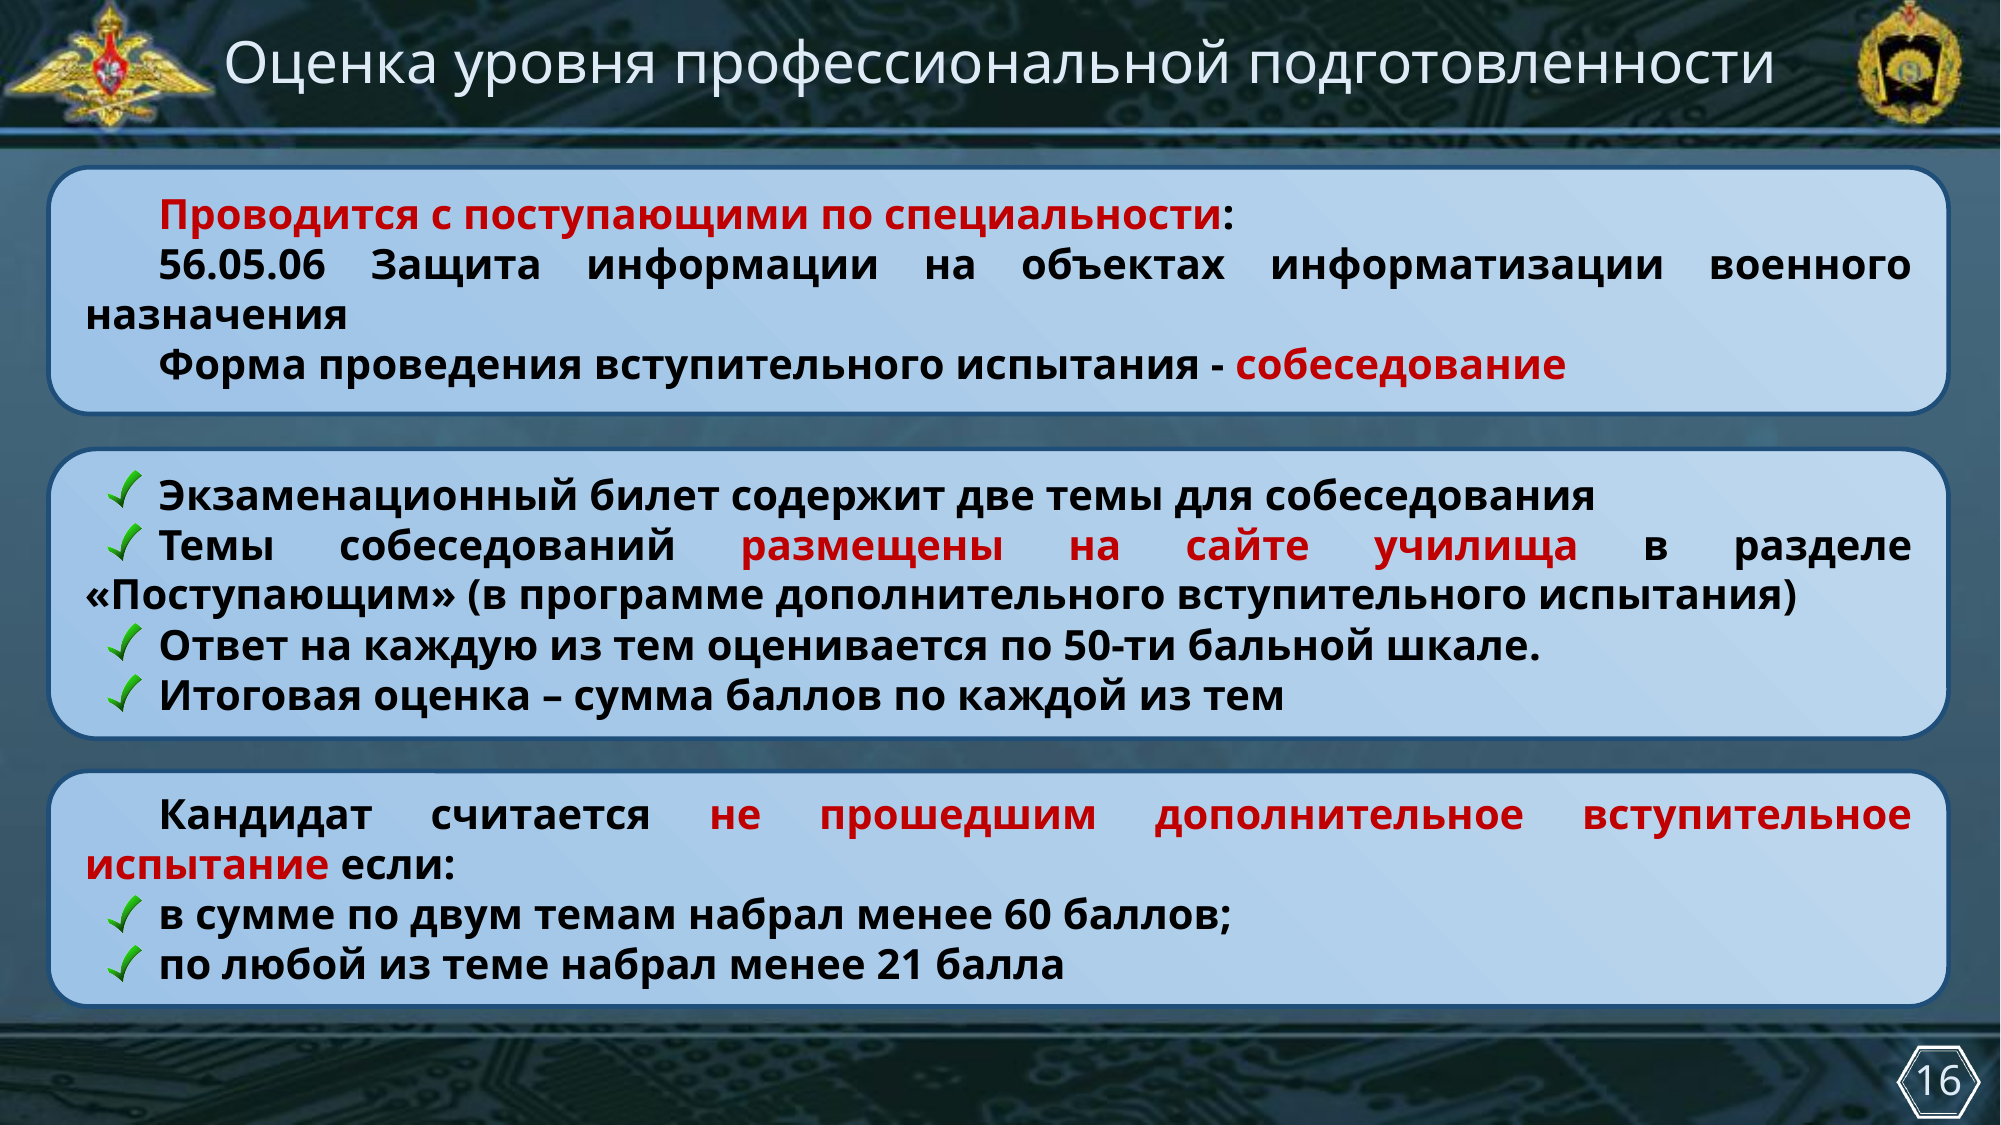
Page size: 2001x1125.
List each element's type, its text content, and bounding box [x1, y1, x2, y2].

text_box Экзаменационный билет содержит две темы для собеседования Темы собеседований размещены на сайте училища в разделе «Поступающим» (в программе дополнительного вступительного испытания) Ответ на каждую из тем оценивается по 50-ти бальной шкале. Итоговая оценка – сумма баллов по каждой из тем [70, 460, 1928, 726]
text_box Оценка уровня профессиональной подготовленности [0, 25, 2000, 104]
picture [0, 0, 2001, 1125]
text_box [47, 447, 1950, 740]
text_box Кандидат считается не прошедшим дополнительное вступительное испытание если: в сумме по двум темам набрал менее 60 баллов; по любой из теме набрал менее 21 балла [70, 780, 1928, 995]
text_box Проводится с поступающими по специальности: 56.05.06 Защита информации на объектах информатизации военного назначения Форма проведения вступительного испытания - собеседование [70, 180, 1928, 396]
text_box [47, 166, 1950, 416]
text_box [47, 769, 1950, 1008]
